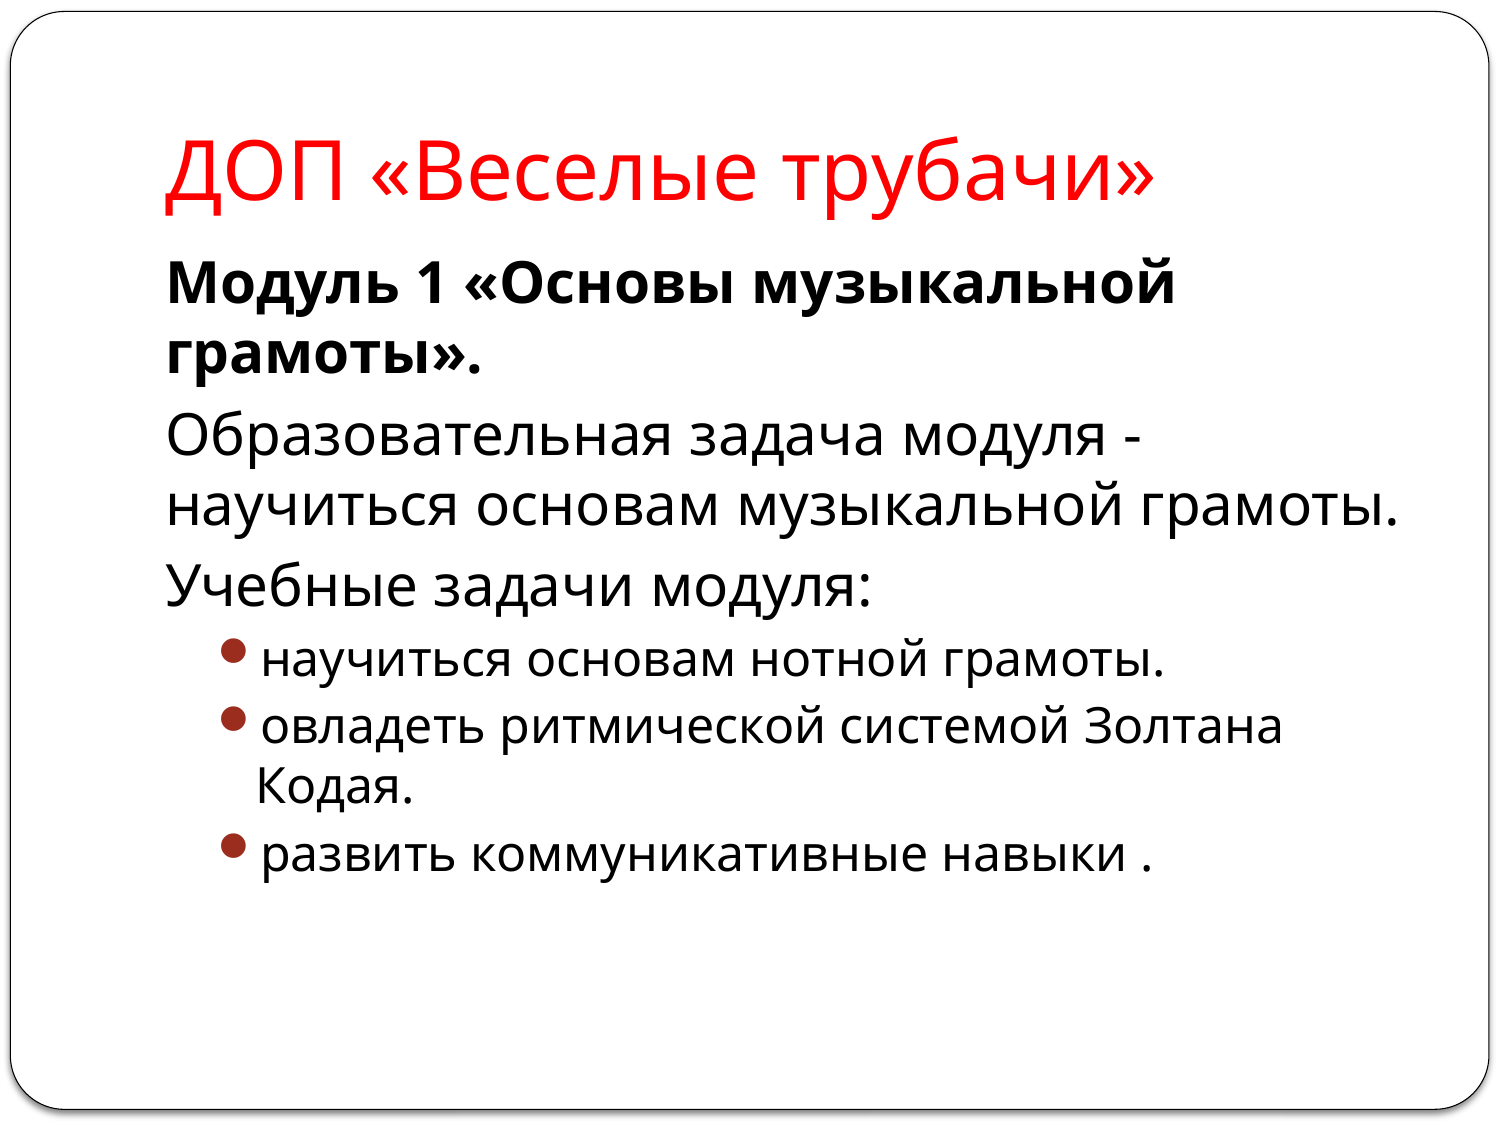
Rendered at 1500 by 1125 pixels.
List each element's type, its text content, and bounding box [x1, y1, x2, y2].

title ДОП «Веселые трубачи» [149, 44, 1426, 233]
list Модуль 1 «Основы музыкальной грамоты». Образовательная задача модуля - научиться основам музыкальной грамоты. Учебные задачи модуля: научиться основам нотной грамоты. овладеть ритмической системой Золтана Кодая. развить коммуникативные навыки . [149, 237, 1426, 988]
